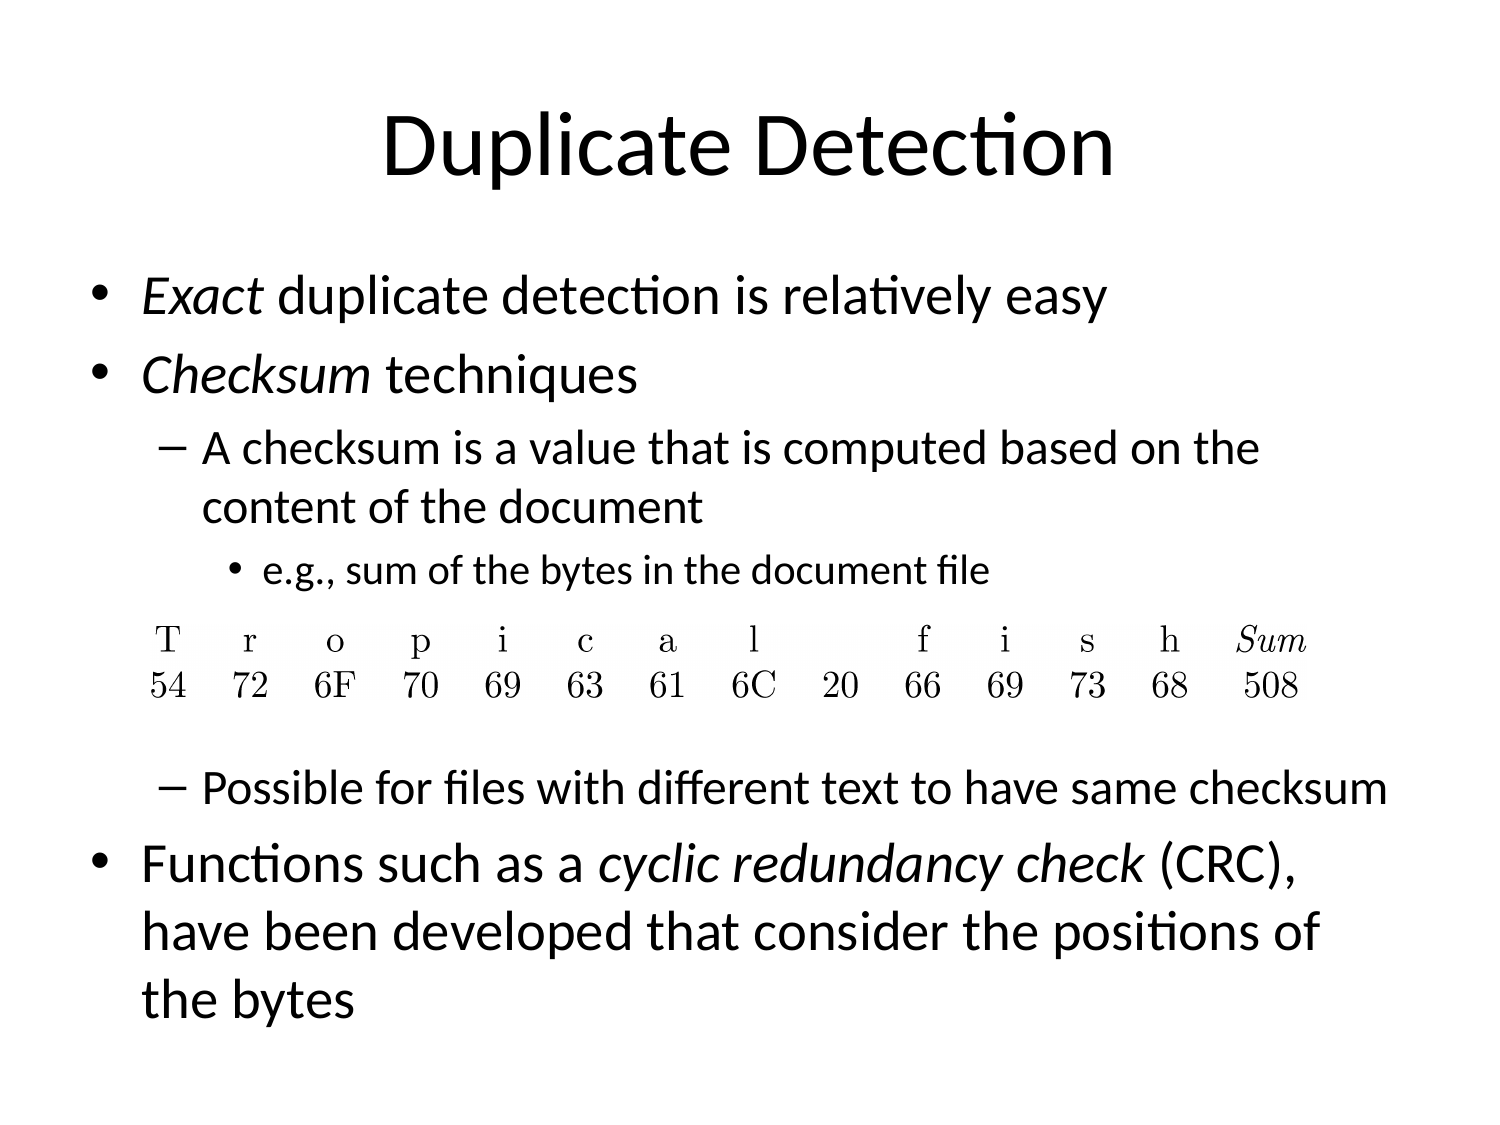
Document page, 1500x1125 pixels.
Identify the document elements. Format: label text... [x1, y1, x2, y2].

list Exact duplicate detection is relatively easy Checksum techniques A checksum is a value that is computed based on the content of the document e.g., sum of the bytes in the document file Possible for files with different text to have same checksum Functions such as a cyclic redundancy check (CRC), have been developed that consider the positions of the bytes [75, 249, 1425, 1088]
title Duplicate Detection [75, 45, 1425, 233]
picture [149, 624, 1307, 701]
